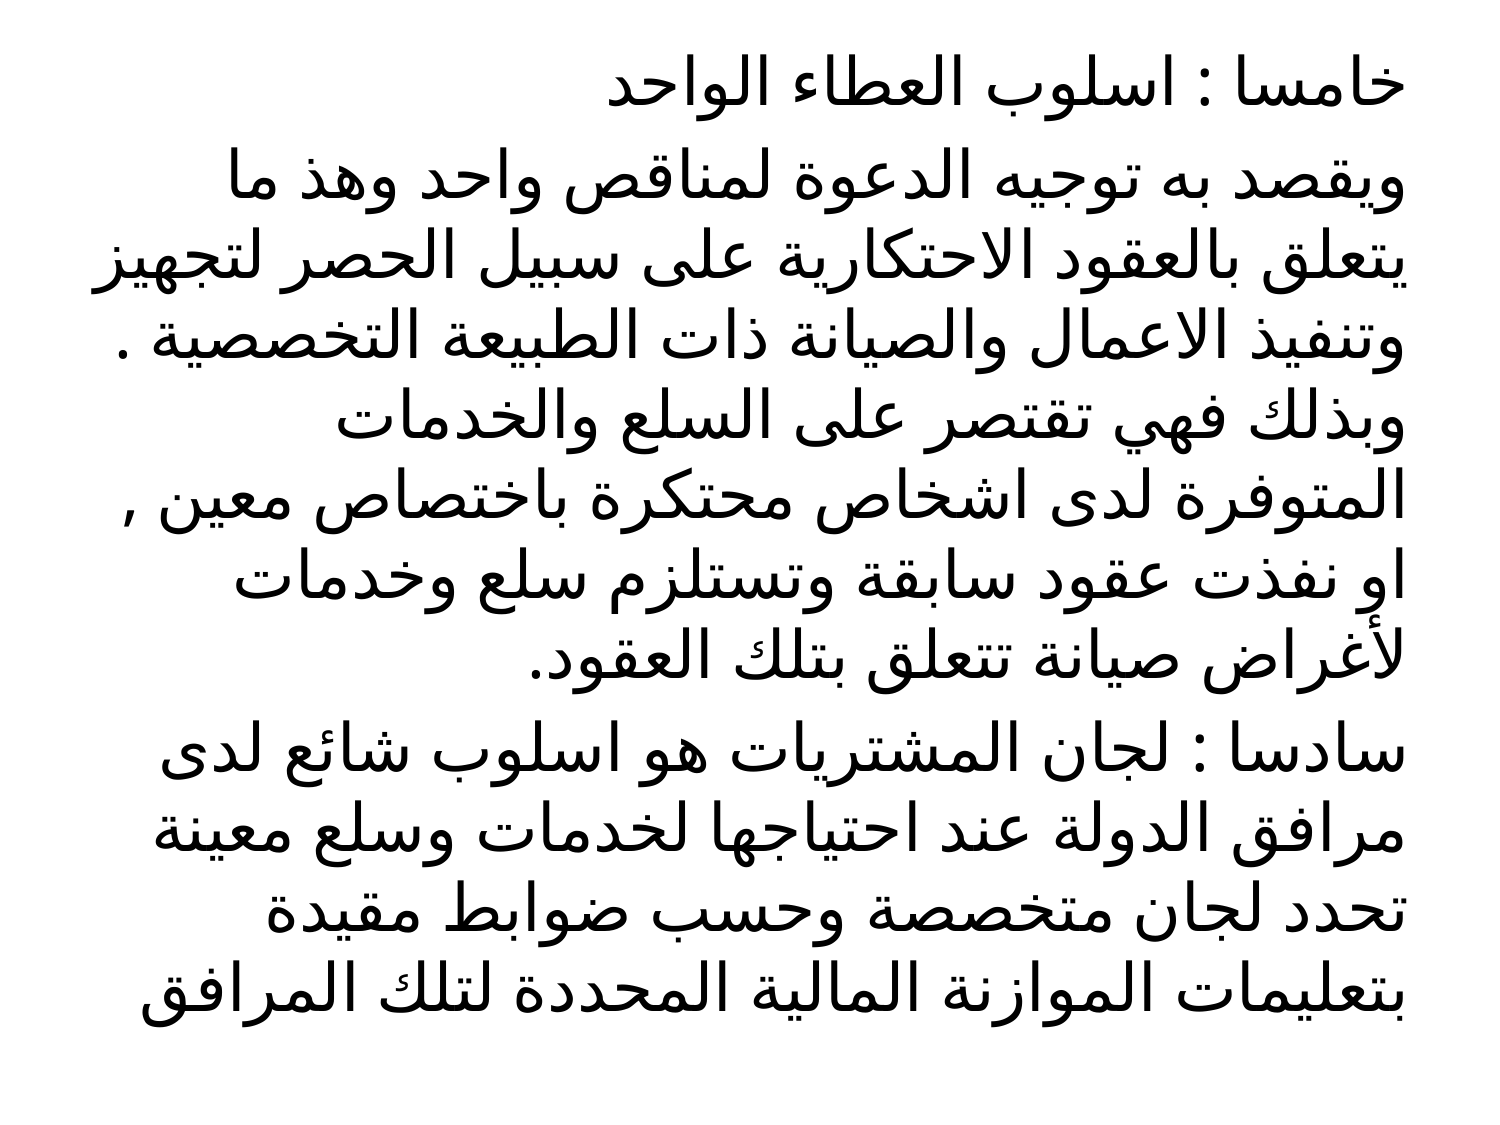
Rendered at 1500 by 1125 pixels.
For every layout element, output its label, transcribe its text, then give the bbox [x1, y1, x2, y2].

list خامسا : اسلوب العطاء الواحد ويقصد به توجيه الدعوة لمناقص واحد وهذ ما يتعلق بالعقود الاحتكارية على سبيل الحصر لتجهيز وتنفيذ الاعمال والصيانة ذات الطبيعة التخصصية . وبذلك فهي تقتصر على السلع والخدمات المتوفرة لدى اشخاص محتكرة باختصاص معين , او نفذت عقود سابقة وتستلزم سلع وخدمات لأغراض صيانة تتعلق بتلك العقود. سادسا : لجان المشتريات هو اسلوب شائع لدى مرافق الدولة عند احتياجها لخدمات وسلع معينة تحدد لجان متخصصة وحسب ضوابط مقيدة بتعليمات الموازنة المالية المحددة لتلك المرافق [75, 30, 1425, 1005]
